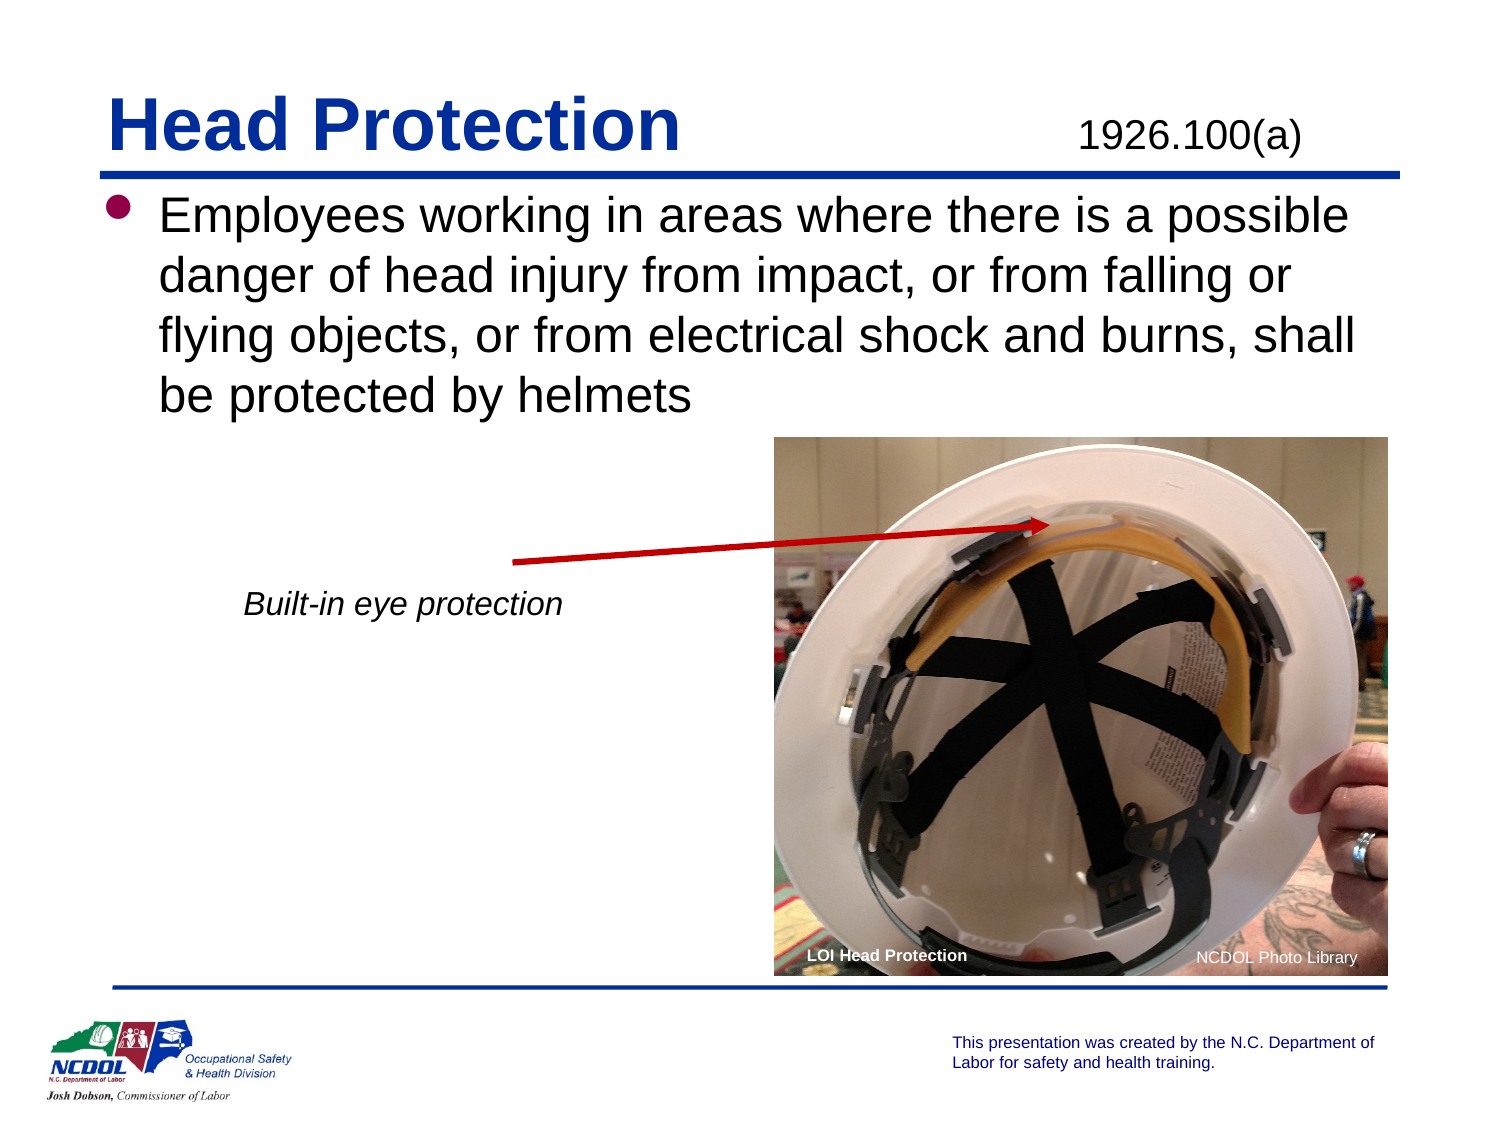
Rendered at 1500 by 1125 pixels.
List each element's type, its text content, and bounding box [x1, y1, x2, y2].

title Head Protection [99, 75, 1400, 166]
list 1926.100(a) [1062, 99, 1413, 163]
list Employees working in areas where there is a possible danger of head injury from impact, or from falling or flying objects, or from electrical shock and burns, shall be protected by helmets [87, 174, 1400, 950]
text_box Built-in eye protection [228, 574, 748, 630]
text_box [512, 524, 1051, 563]
picture [37, 1005, 300, 1125]
picture [774, 437, 1388, 989]
